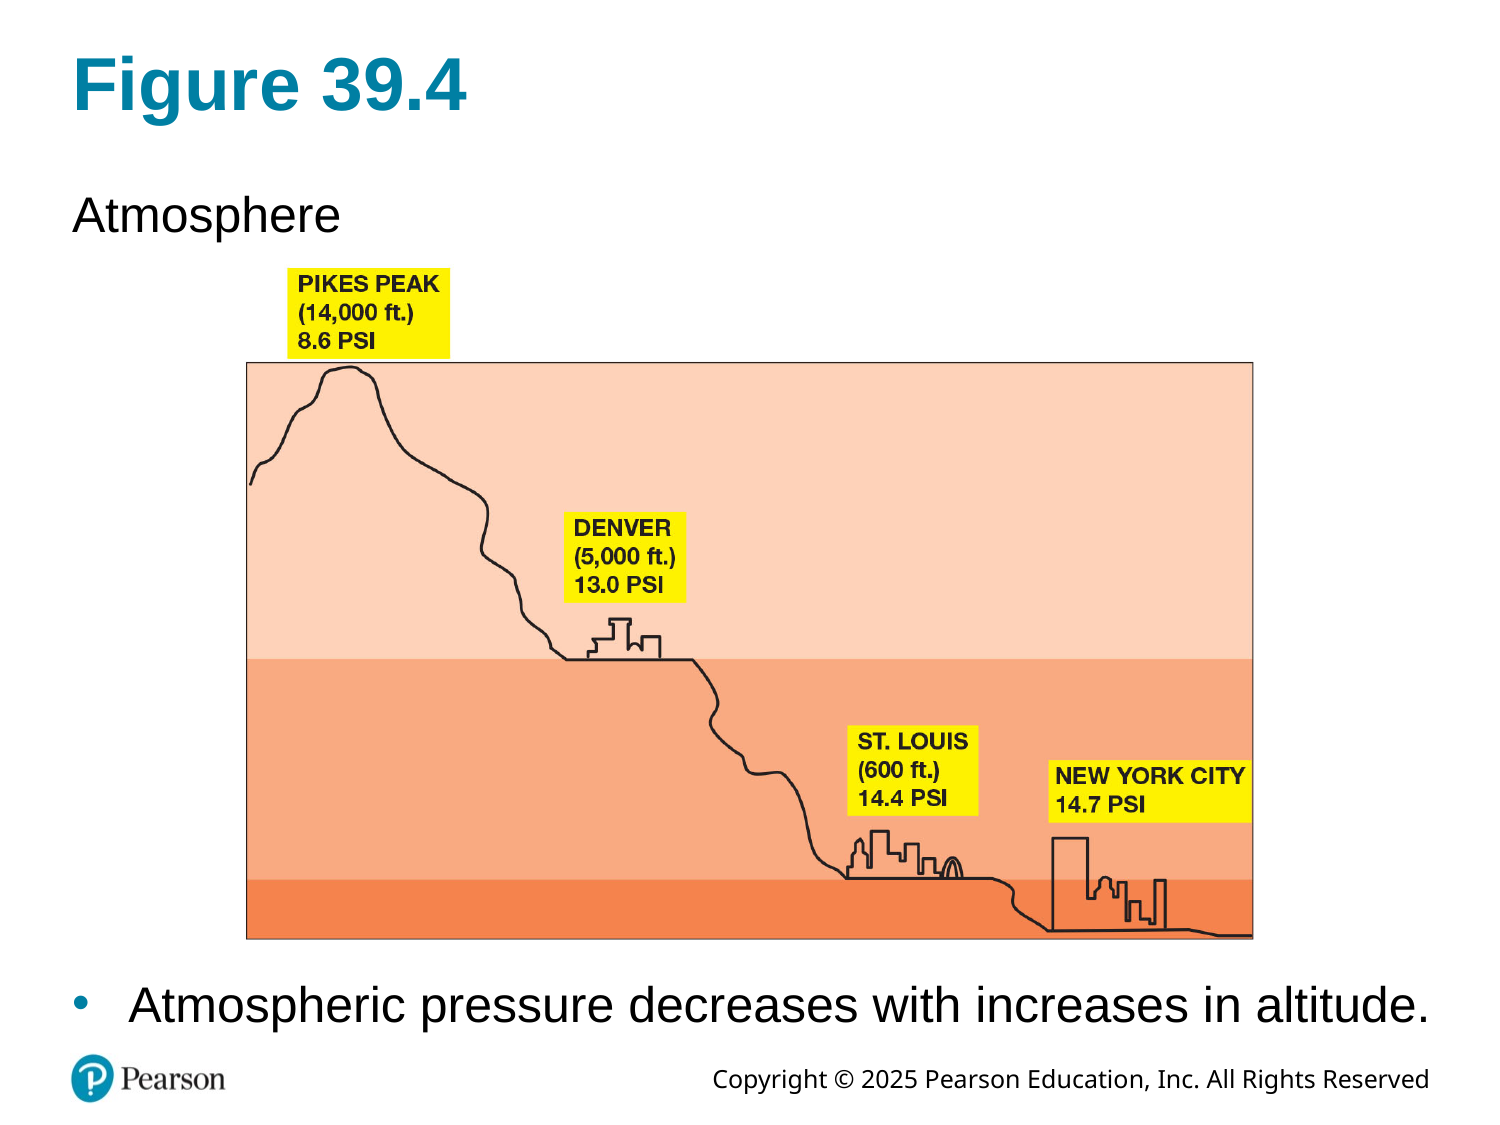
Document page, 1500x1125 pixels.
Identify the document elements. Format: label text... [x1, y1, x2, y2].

list Atmosphere [72, 0, 358, 535]
list Atmospheric pressure decreases with increases in altitude. [72, 680, 1436, 1125]
title Figure 39.4 [358, 0, 1436, 178]
picture [238, 263, 1262, 947]
